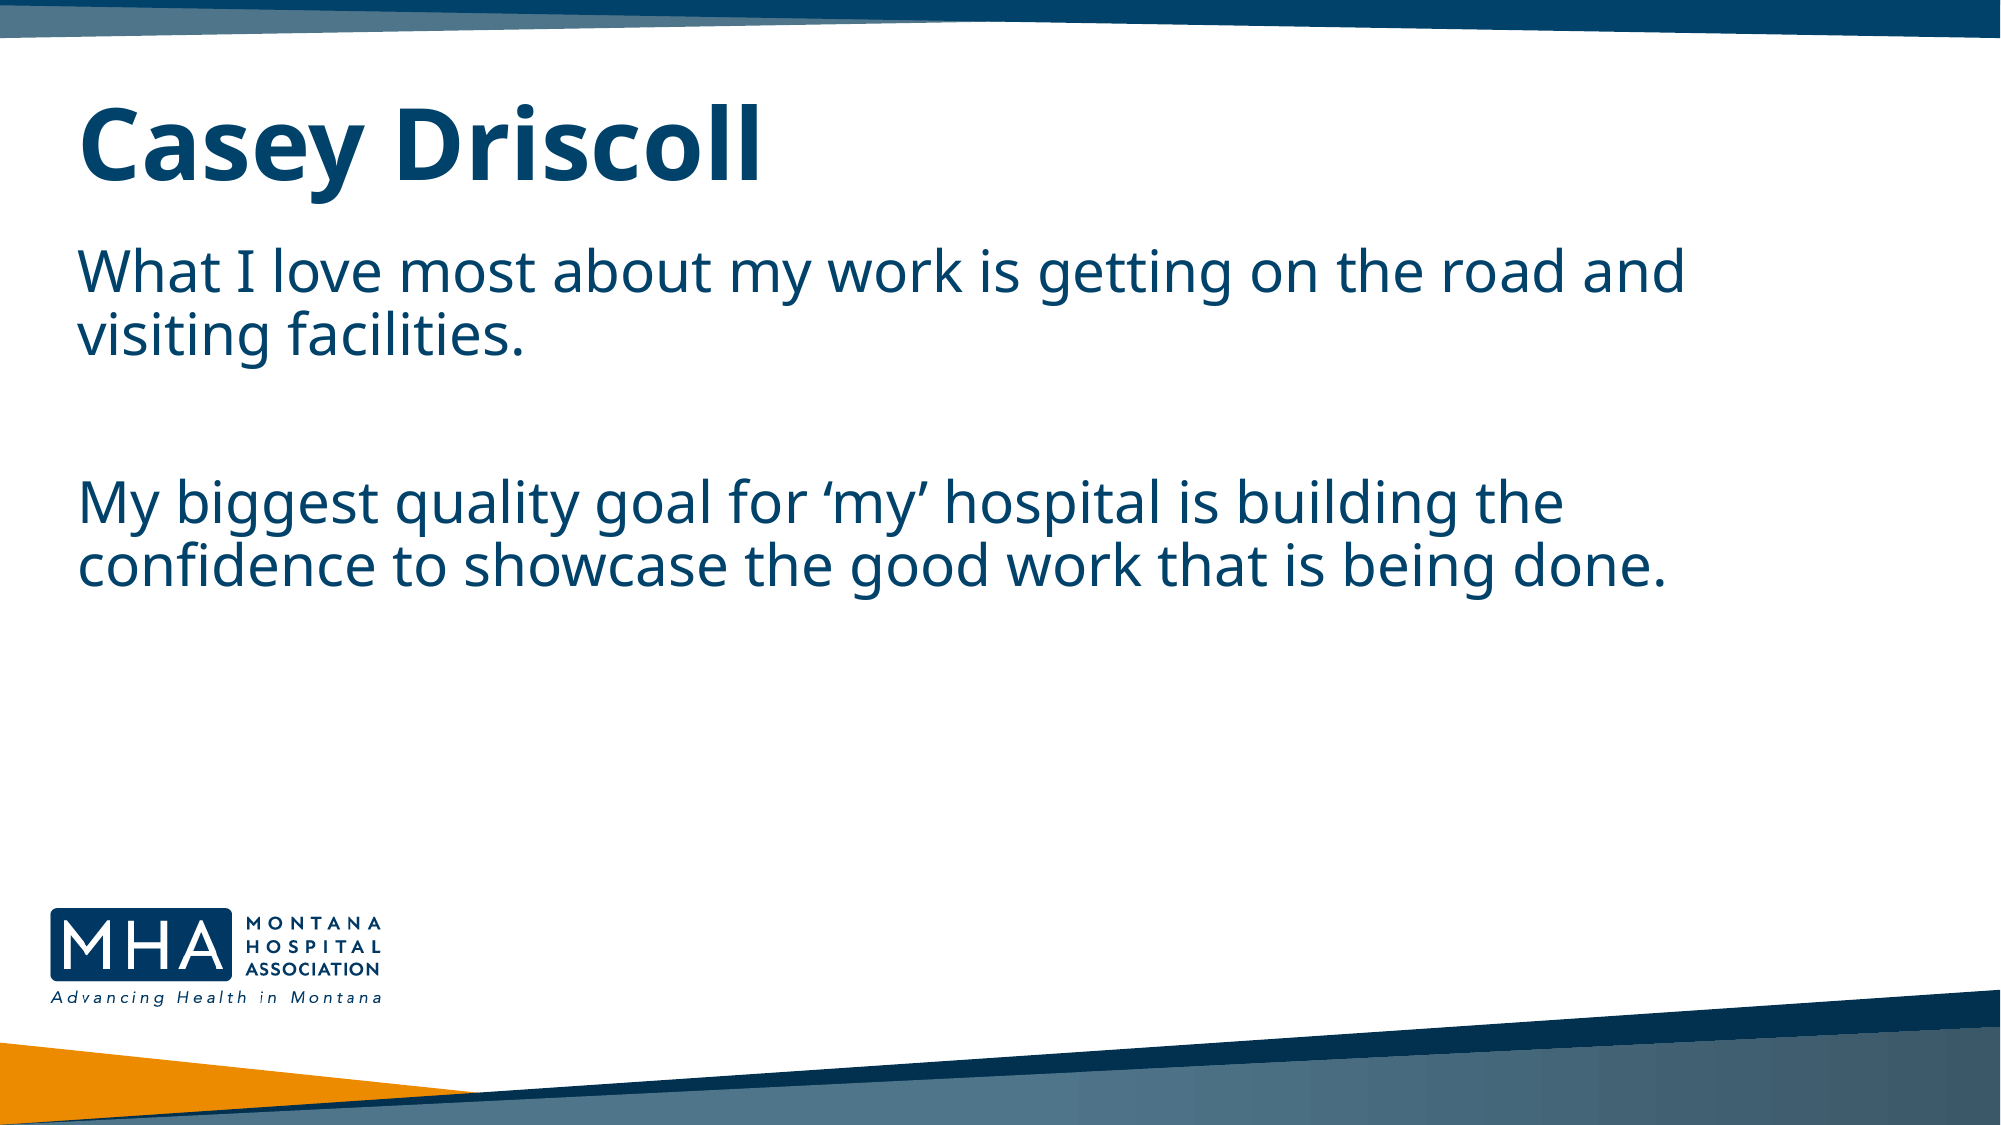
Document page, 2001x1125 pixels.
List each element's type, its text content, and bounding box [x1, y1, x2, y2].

list What I love most about my work is getting on the road and visiting facilities. My biggest quality goal for ‘my’ hospital is building the confidence to showcase the good work that is being done. [62, 234, 1788, 949]
title Casey Driscoll [62, 85, 1788, 211]
picture [41, 898, 393, 1013]
